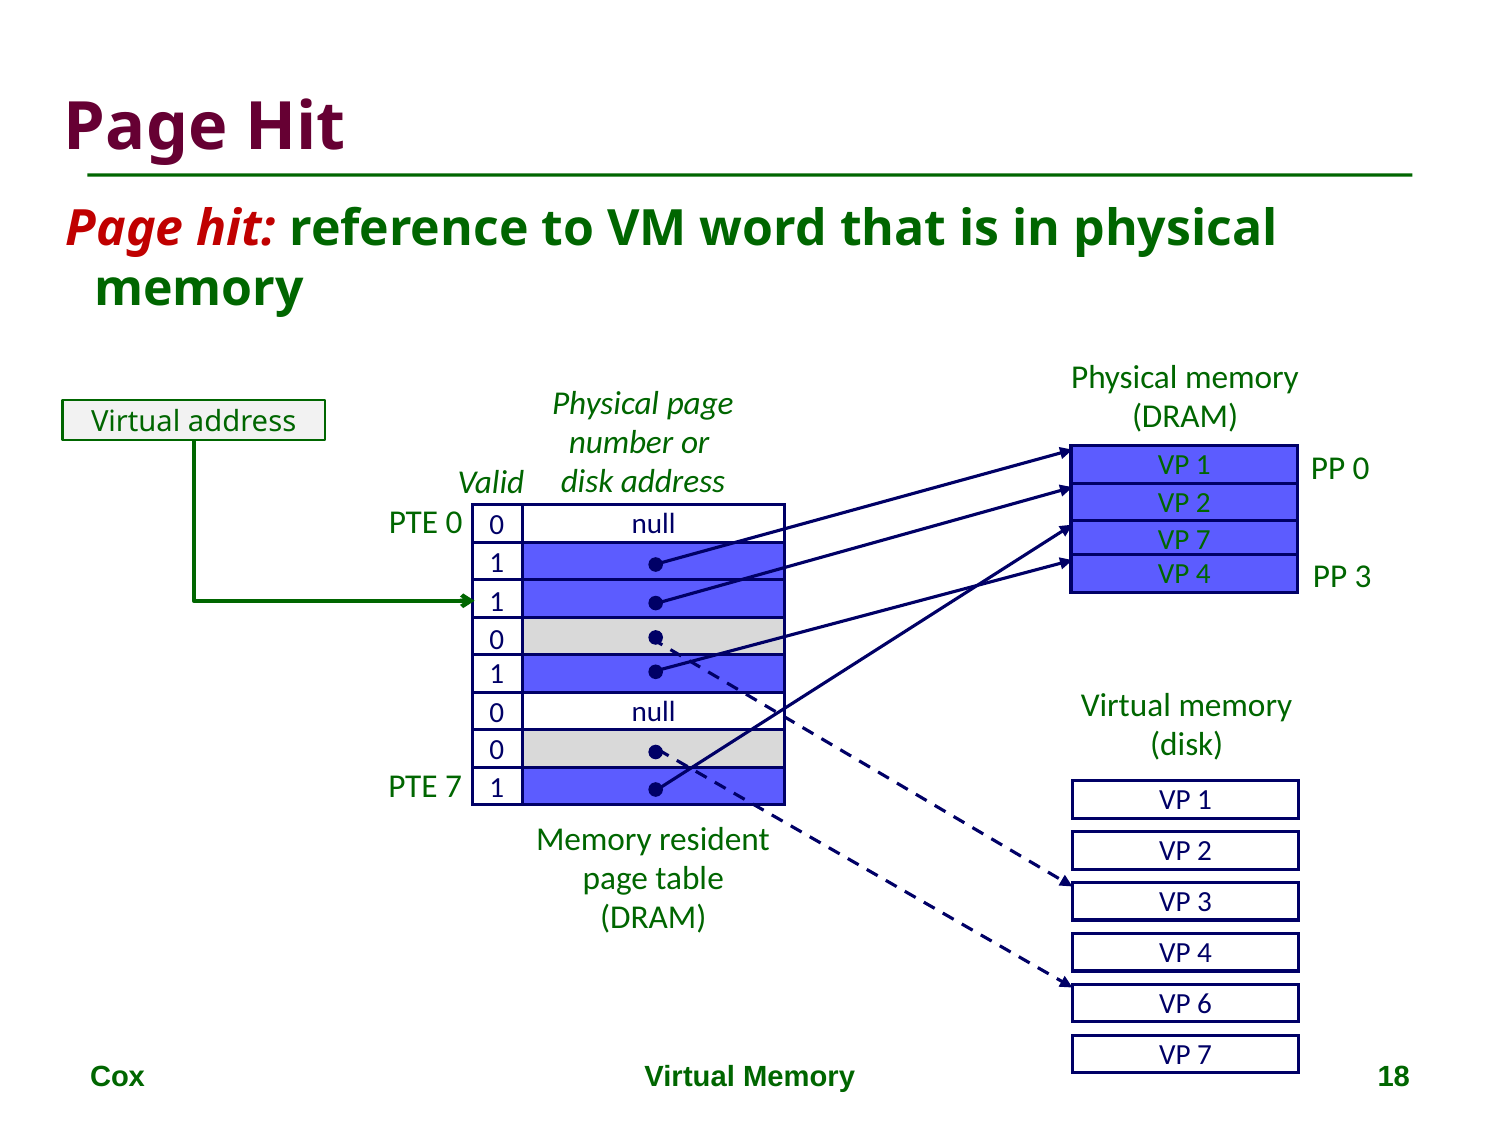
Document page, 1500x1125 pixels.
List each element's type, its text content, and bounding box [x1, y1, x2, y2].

text_box Physical page number or disk address [537, 375, 749, 508]
text_box 1 [477, 762, 520, 813]
text_box VP 7 [1072, 1035, 1299, 1073]
text_box [662, 446, 1071, 563]
text_box [649, 558, 662, 571]
title Page Hit [48, 59, 1408, 188]
text_box PP 3 [1298, 548, 1387, 603]
text_box PTE 7 [373, 758, 477, 814]
text_box [1054, 874, 1072, 887]
text_box PP 0 [1295, 440, 1385, 495]
text_box [523, 767, 785, 805]
text_box [649, 665, 662, 679]
slide_number Cox [74, 1049, 426, 1103]
text_box [649, 631, 662, 644]
text_box [1058, 975, 1072, 988]
text_box VP 4 [1071, 554, 1298, 593]
text_box [523, 654, 785, 693]
text_box [523, 542, 785, 579]
text_box Virtual address [62, 399, 247, 440]
text_box [649, 783, 662, 796]
text_box 1 [474, 648, 520, 698]
text_box VP 3 [1072, 882, 1299, 921]
text_box 1 [474, 575, 520, 626]
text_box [252, 380, 415, 661]
text_box Virtual memory (disk) [1066, 677, 1308, 772]
text_box [523, 579, 785, 617]
text_box [662, 484, 1071, 602]
text_box Physical memory (DRAM) [1056, 349, 1315, 444]
text_box [649, 596, 662, 610]
text_box [519, 730, 523, 767]
text_box [519, 693, 523, 730]
text_box VP 1 [1071, 445, 1298, 484]
text_box 0 [474, 687, 519, 724]
text_box VP 1 [1072, 780, 1299, 819]
text_box PTE 0 [418, 494, 478, 549]
text_box VP 7 [1071, 521, 1298, 554]
text_box [523, 730, 748, 767]
text_box [695, 730, 785, 767]
list Page hit: reference to VM word that is in physical memory [50, 188, 1414, 288]
text_box [656, 557, 1073, 671]
text_box [979, 524, 1073, 584]
footer Virtual Memory [512, 1049, 988, 1103]
text_box Memory resident page table (DRAM) [521, 811, 786, 944]
text_box [519, 509, 523, 542]
text_box [523, 617, 785, 654]
text_box VP 2 [1071, 484, 1298, 521]
text_box VP 4 [1072, 933, 1299, 972]
text_box VP 6 [1072, 984, 1299, 1022]
text_box 0 [478, 499, 519, 537]
text_box VP 2 [1072, 831, 1299, 870]
slide_number 18 [1074, 1049, 1426, 1103]
text_box 0 [474, 724, 519, 775]
text_box [519, 617, 523, 654]
text_box [649, 745, 662, 759]
text_box 0 [474, 626, 519, 648]
text_box null [523, 504, 785, 542]
text_box Valid [434, 454, 548, 509]
text_box 1 [474, 537, 520, 575]
text_box null [523, 693, 785, 730]
